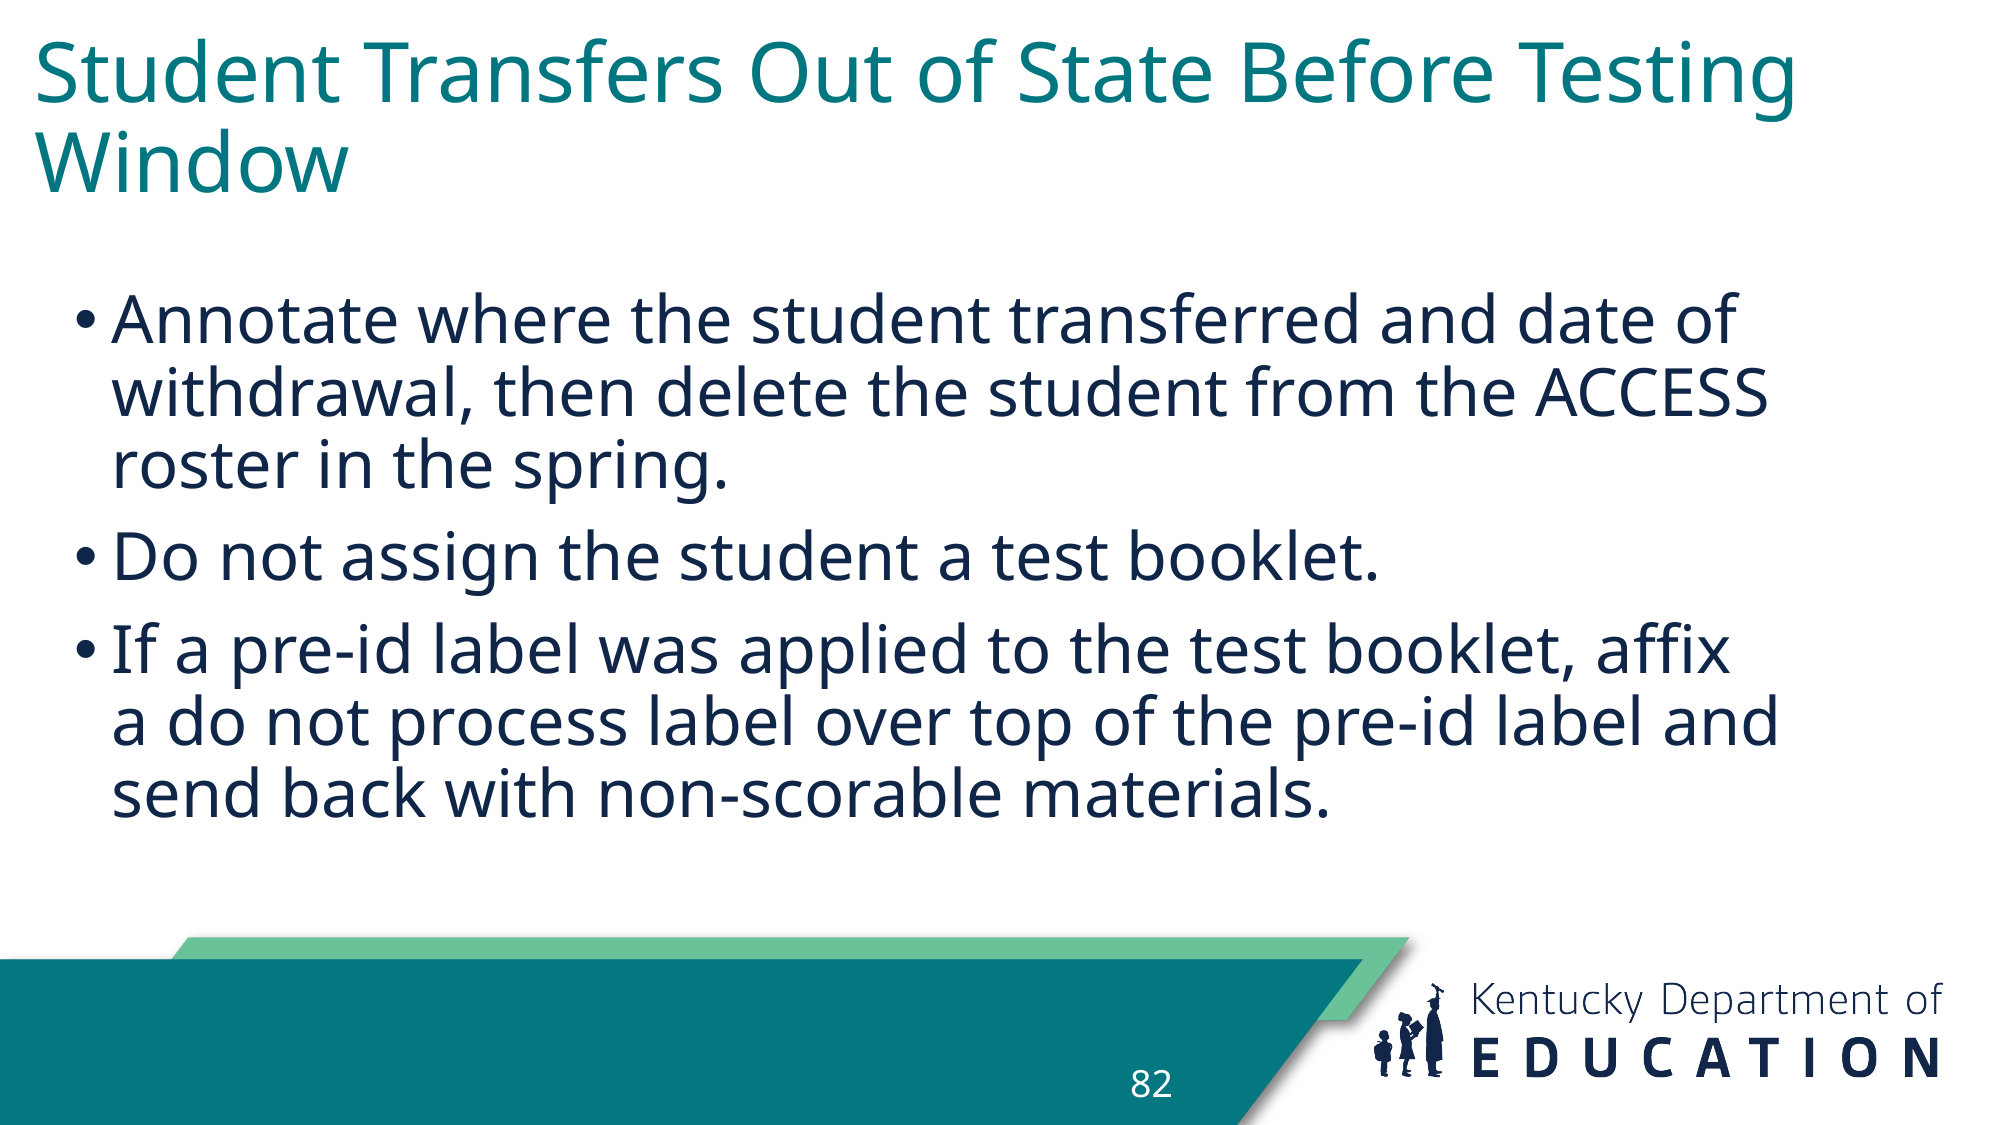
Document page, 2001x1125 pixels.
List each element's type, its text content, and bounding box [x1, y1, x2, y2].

picture [0, 0, 2001, 1125]
slide_number 82 [1115, 1052, 1228, 1113]
list Annotate where the student transferred and date of withdrawal, then delete the student from the ACCESS roster in the spring. Do not assign the student a test booklet. If a pre-id label was applied to the test booklet, affix a do not process label over top of the pre-id label and send back with non-scorable materials. [59, 278, 1801, 1083]
title Student Transfers Out of State Before Testing Window [19, 12, 1981, 229]
